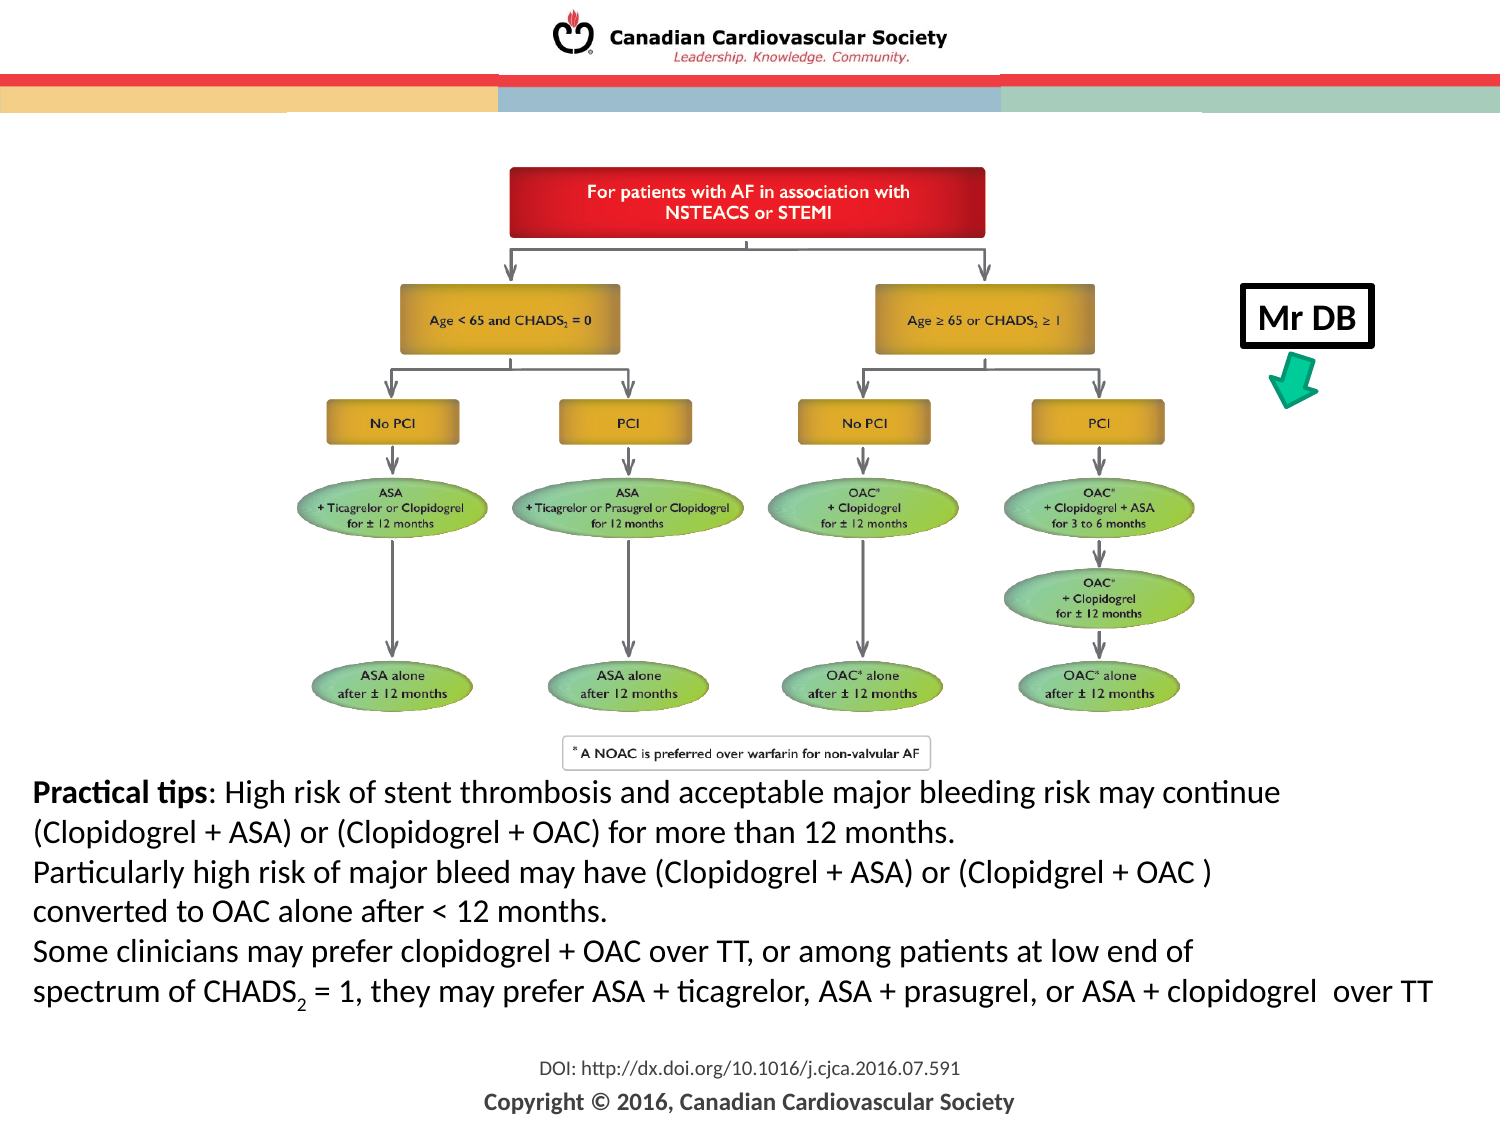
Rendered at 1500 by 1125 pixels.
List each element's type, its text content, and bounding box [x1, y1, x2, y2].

picture [0, 74, 1500, 805]
text_box Practical tips: High risk of stent thrombosis and acceptable major bleeding risk may continue (Clopidogrel + ASA) or (Clopidogrel + OAC) for more than 12 months. Particularly high risk of major bleed may have (Clopidogrel + ASA) or (Clopidgrel + OAC ) converted to OAC alone after < 12 months. Some clinicians may prefer clopidogrel + OAC over TT, or among patients at low end of spectrum of CHADS2 = 1, they may prefer ASA + ticagrelor, ASA + prasugrel, or ASA + clopidogrel over TT [18, 762, 1472, 1023]
text_box [1268, 351, 1319, 410]
text_box Mr DB [1242, 285, 1372, 346]
picture [553, 9, 947, 64]
